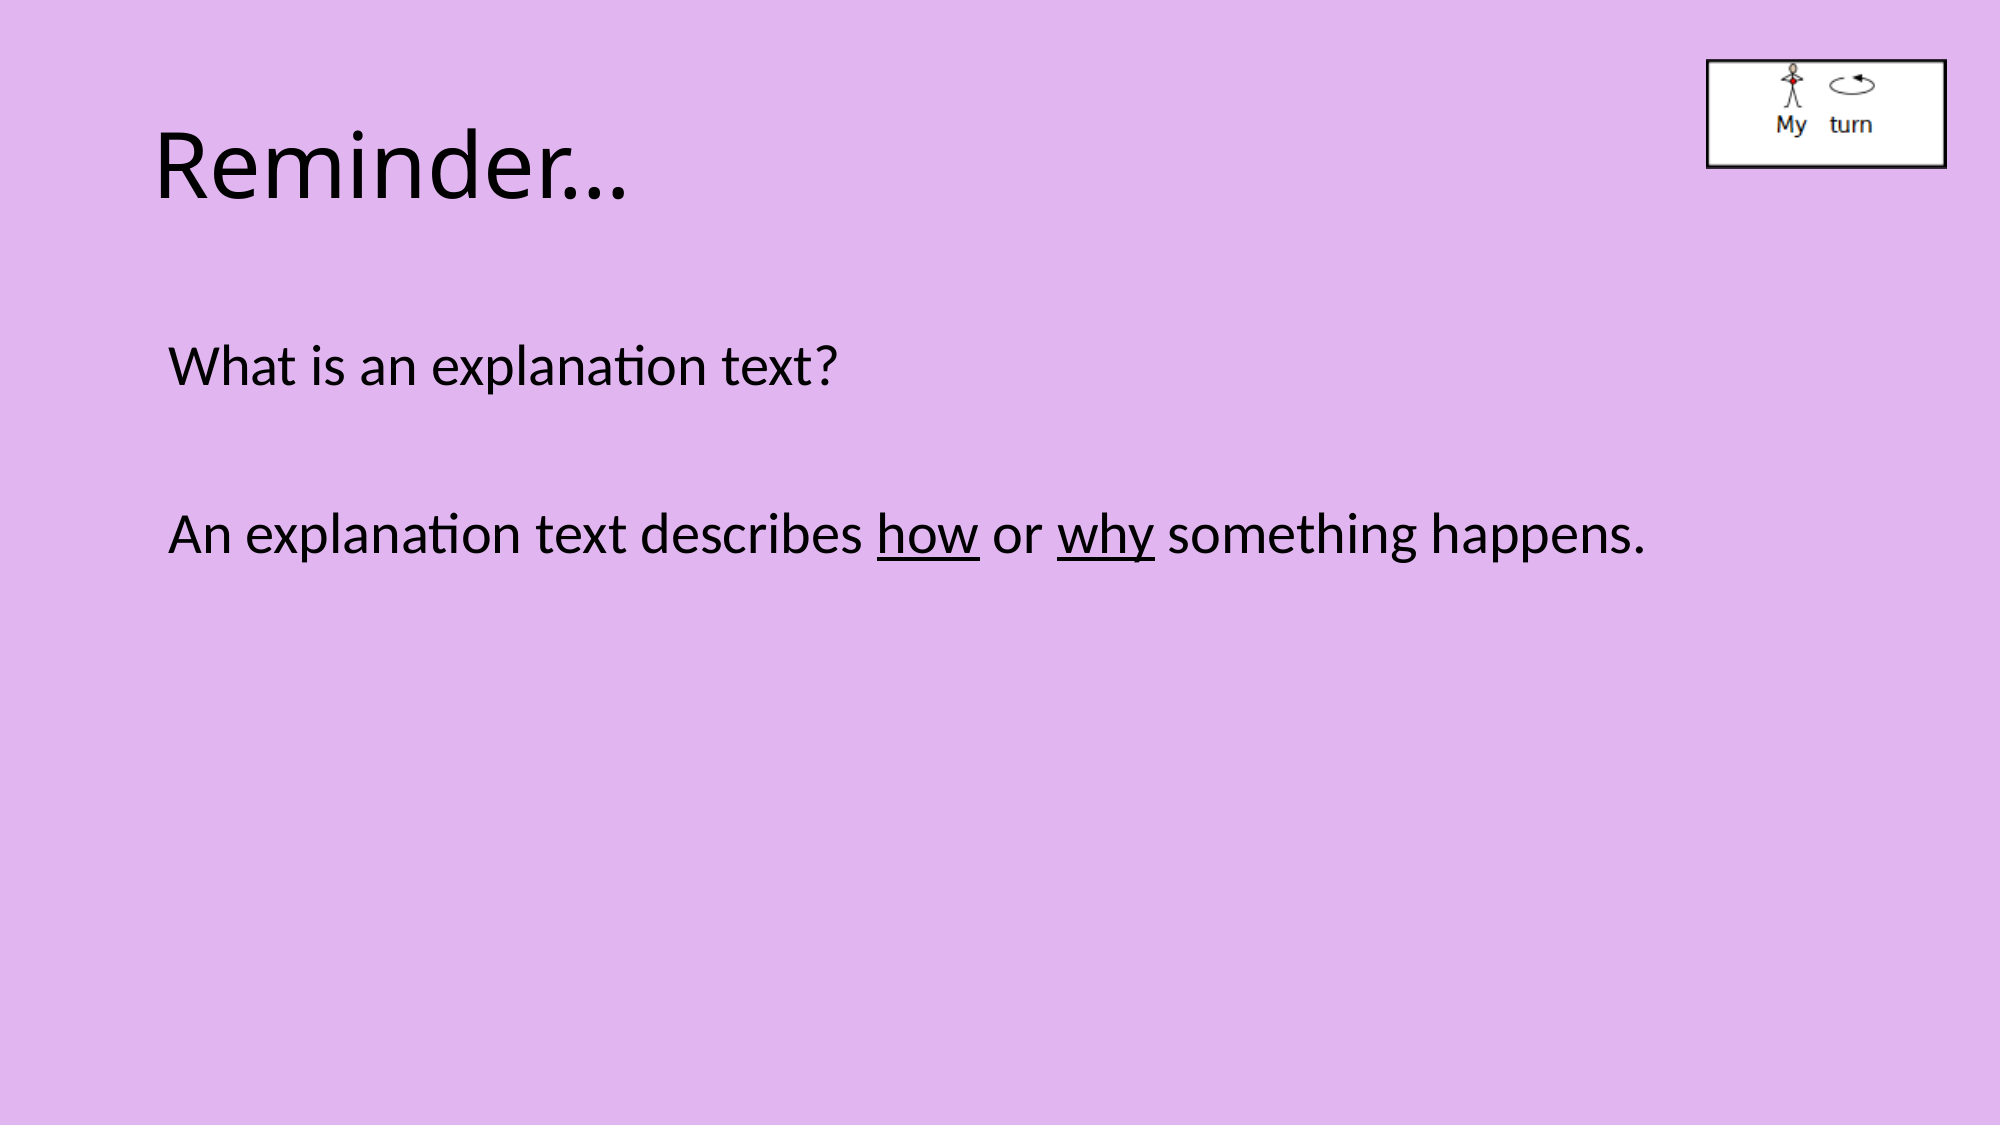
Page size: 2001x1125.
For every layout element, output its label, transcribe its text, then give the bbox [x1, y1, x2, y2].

picture [1706, 59, 1947, 169]
list What is an explanation text? An explanation text describes how or why something happens. [153, 327, 1879, 1042]
title Reminder… [137, 59, 1863, 278]
